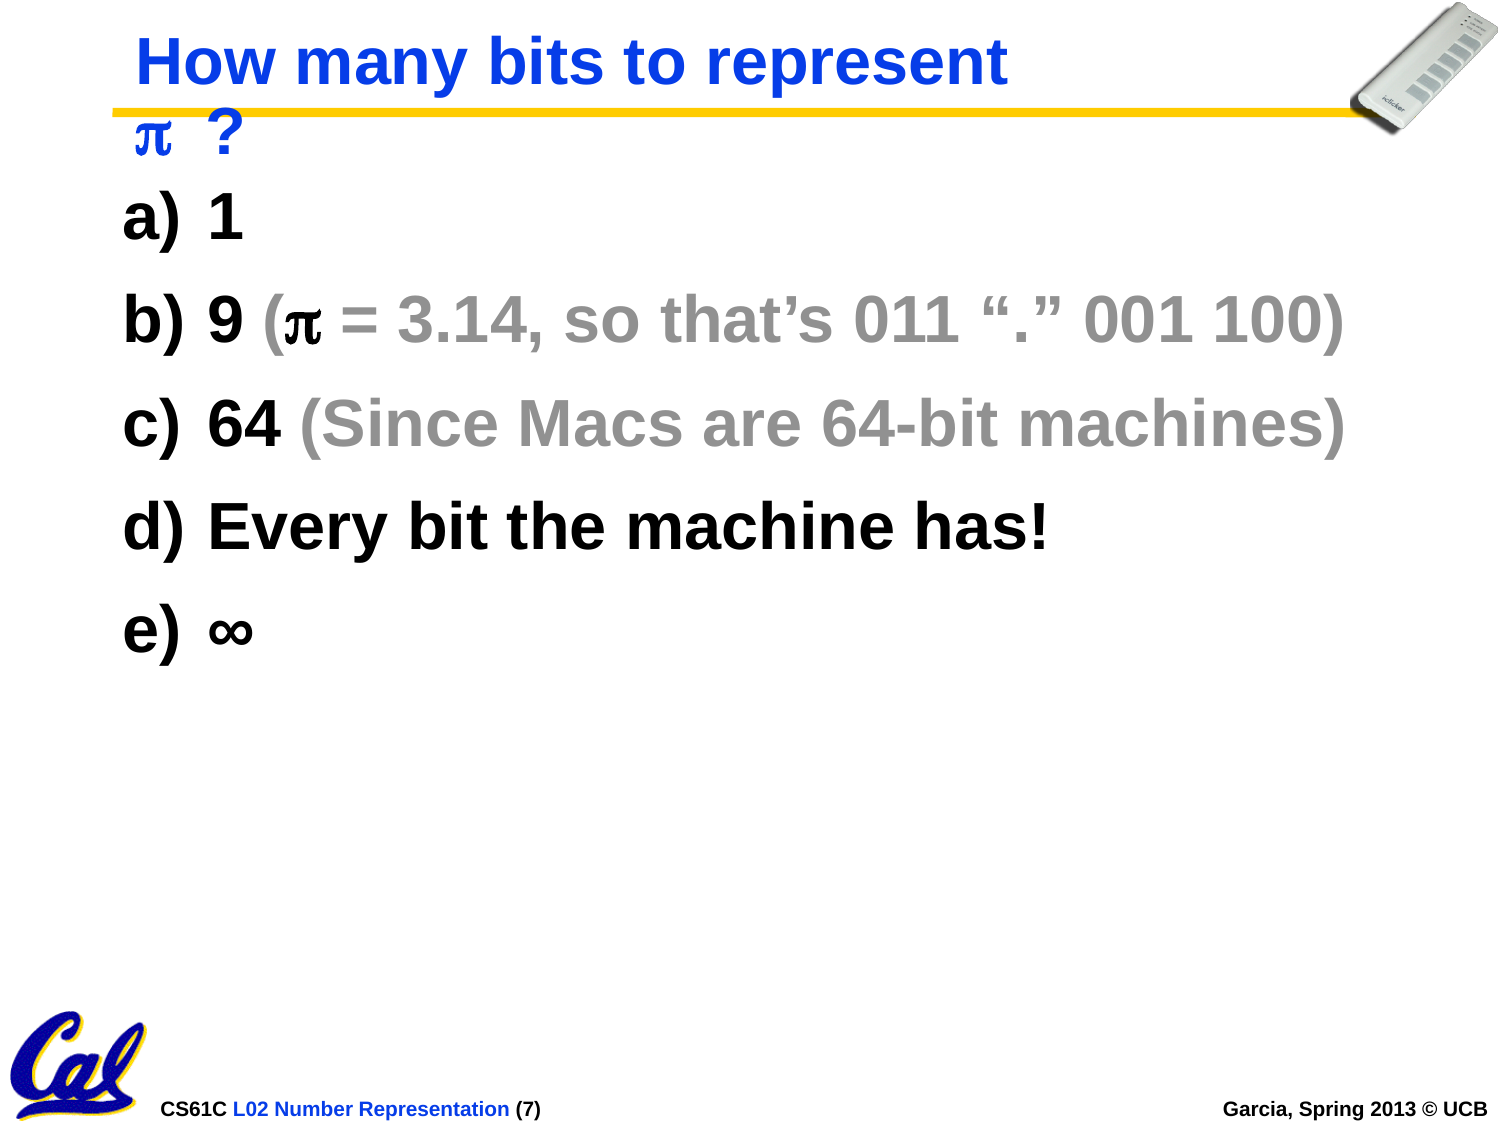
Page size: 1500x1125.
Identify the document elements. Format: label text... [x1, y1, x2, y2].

picture [10, 1011, 150, 1121]
list 1 9 (π = 3.14, so that’s 011 “.” 001 100) 64 (Since Macs are 64-bit machines) Every bit the machine has! ∞ [111, 186, 1463, 713]
title How many bits to represent π ? [124, 24, 1143, 106]
picture [1349, 0, 1500, 137]
